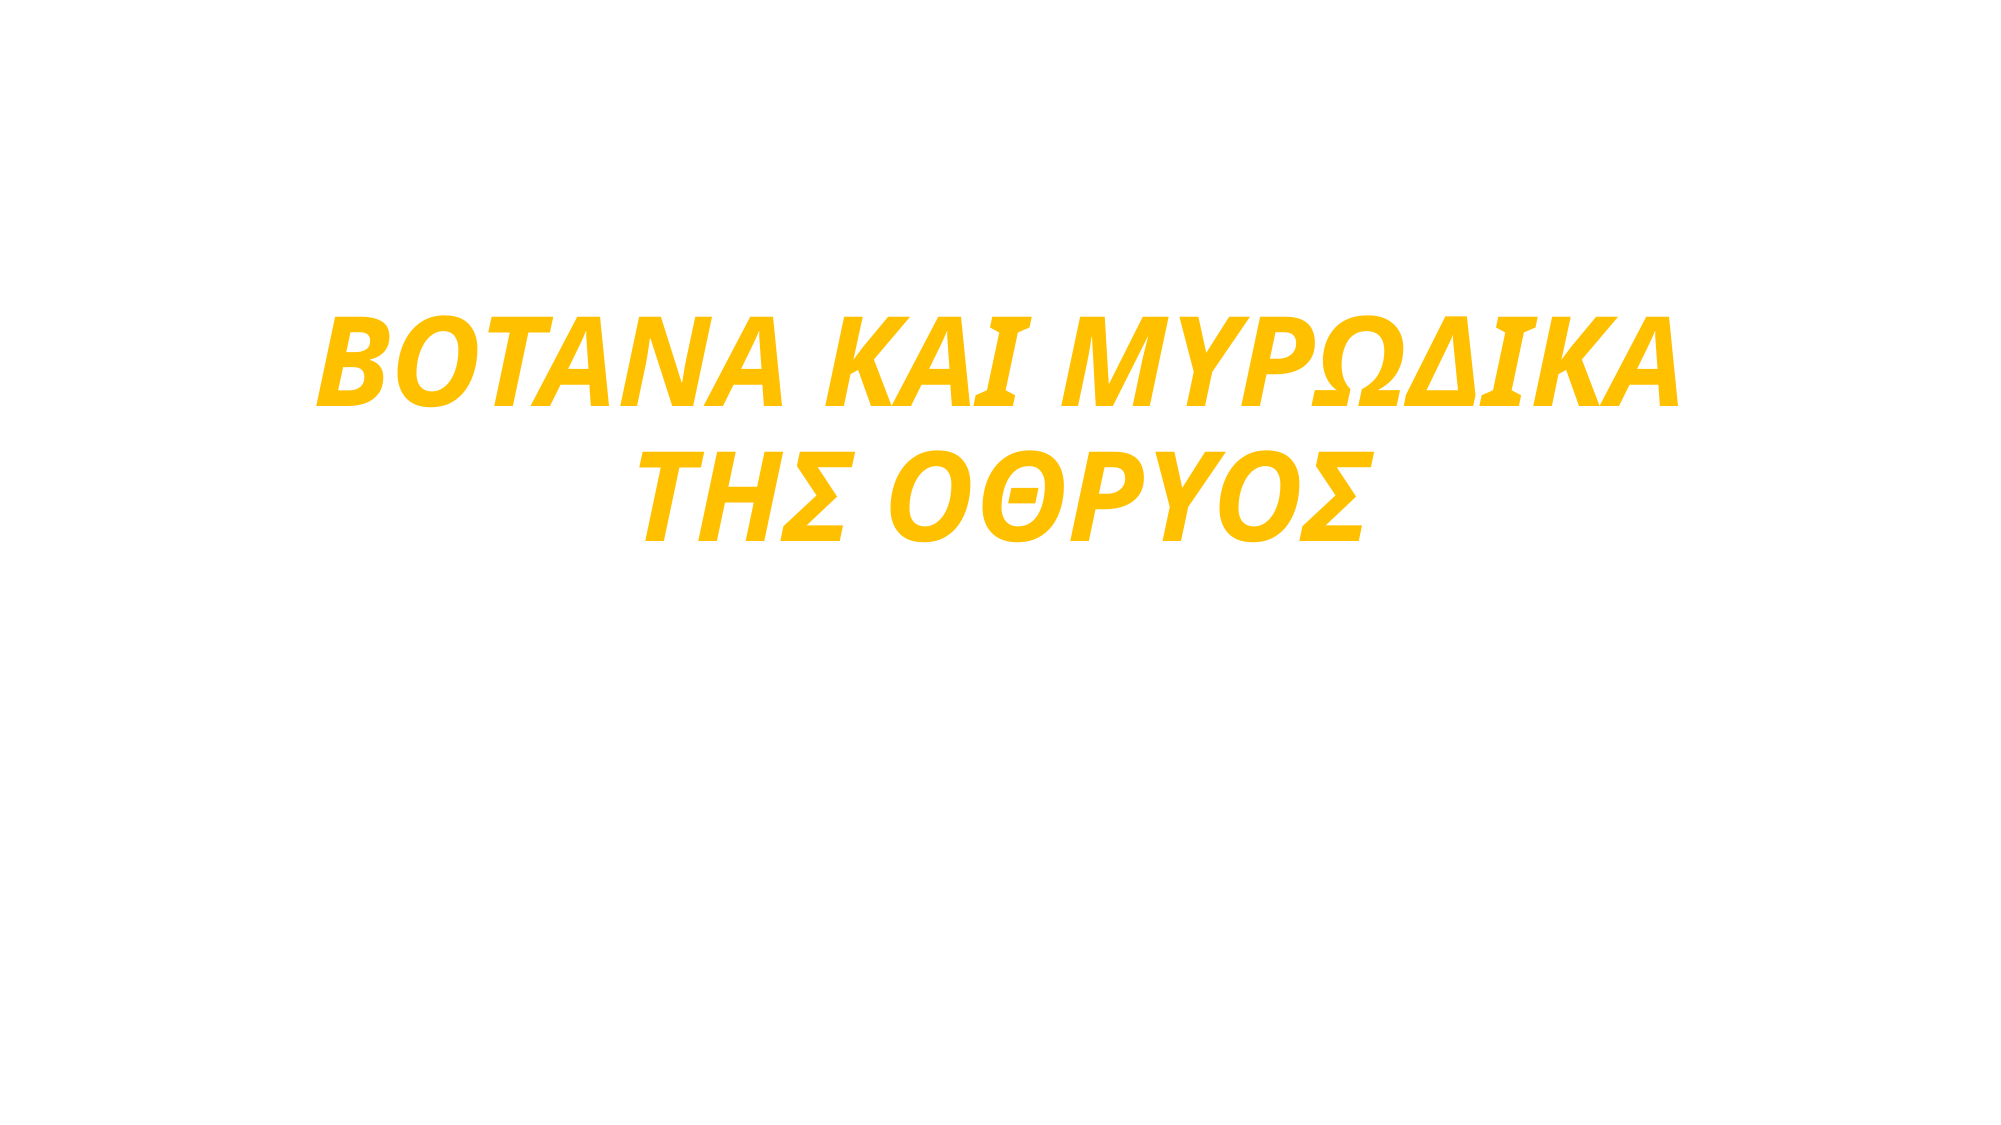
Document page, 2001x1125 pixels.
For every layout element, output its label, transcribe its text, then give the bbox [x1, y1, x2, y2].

title ΒΟΤΑΝΑ ΚΑΙ ΜΥΡΩΔΙΚΑ ΤΗΣ ΟΘΡΥΟΣ [249, 184, 1750, 576]
